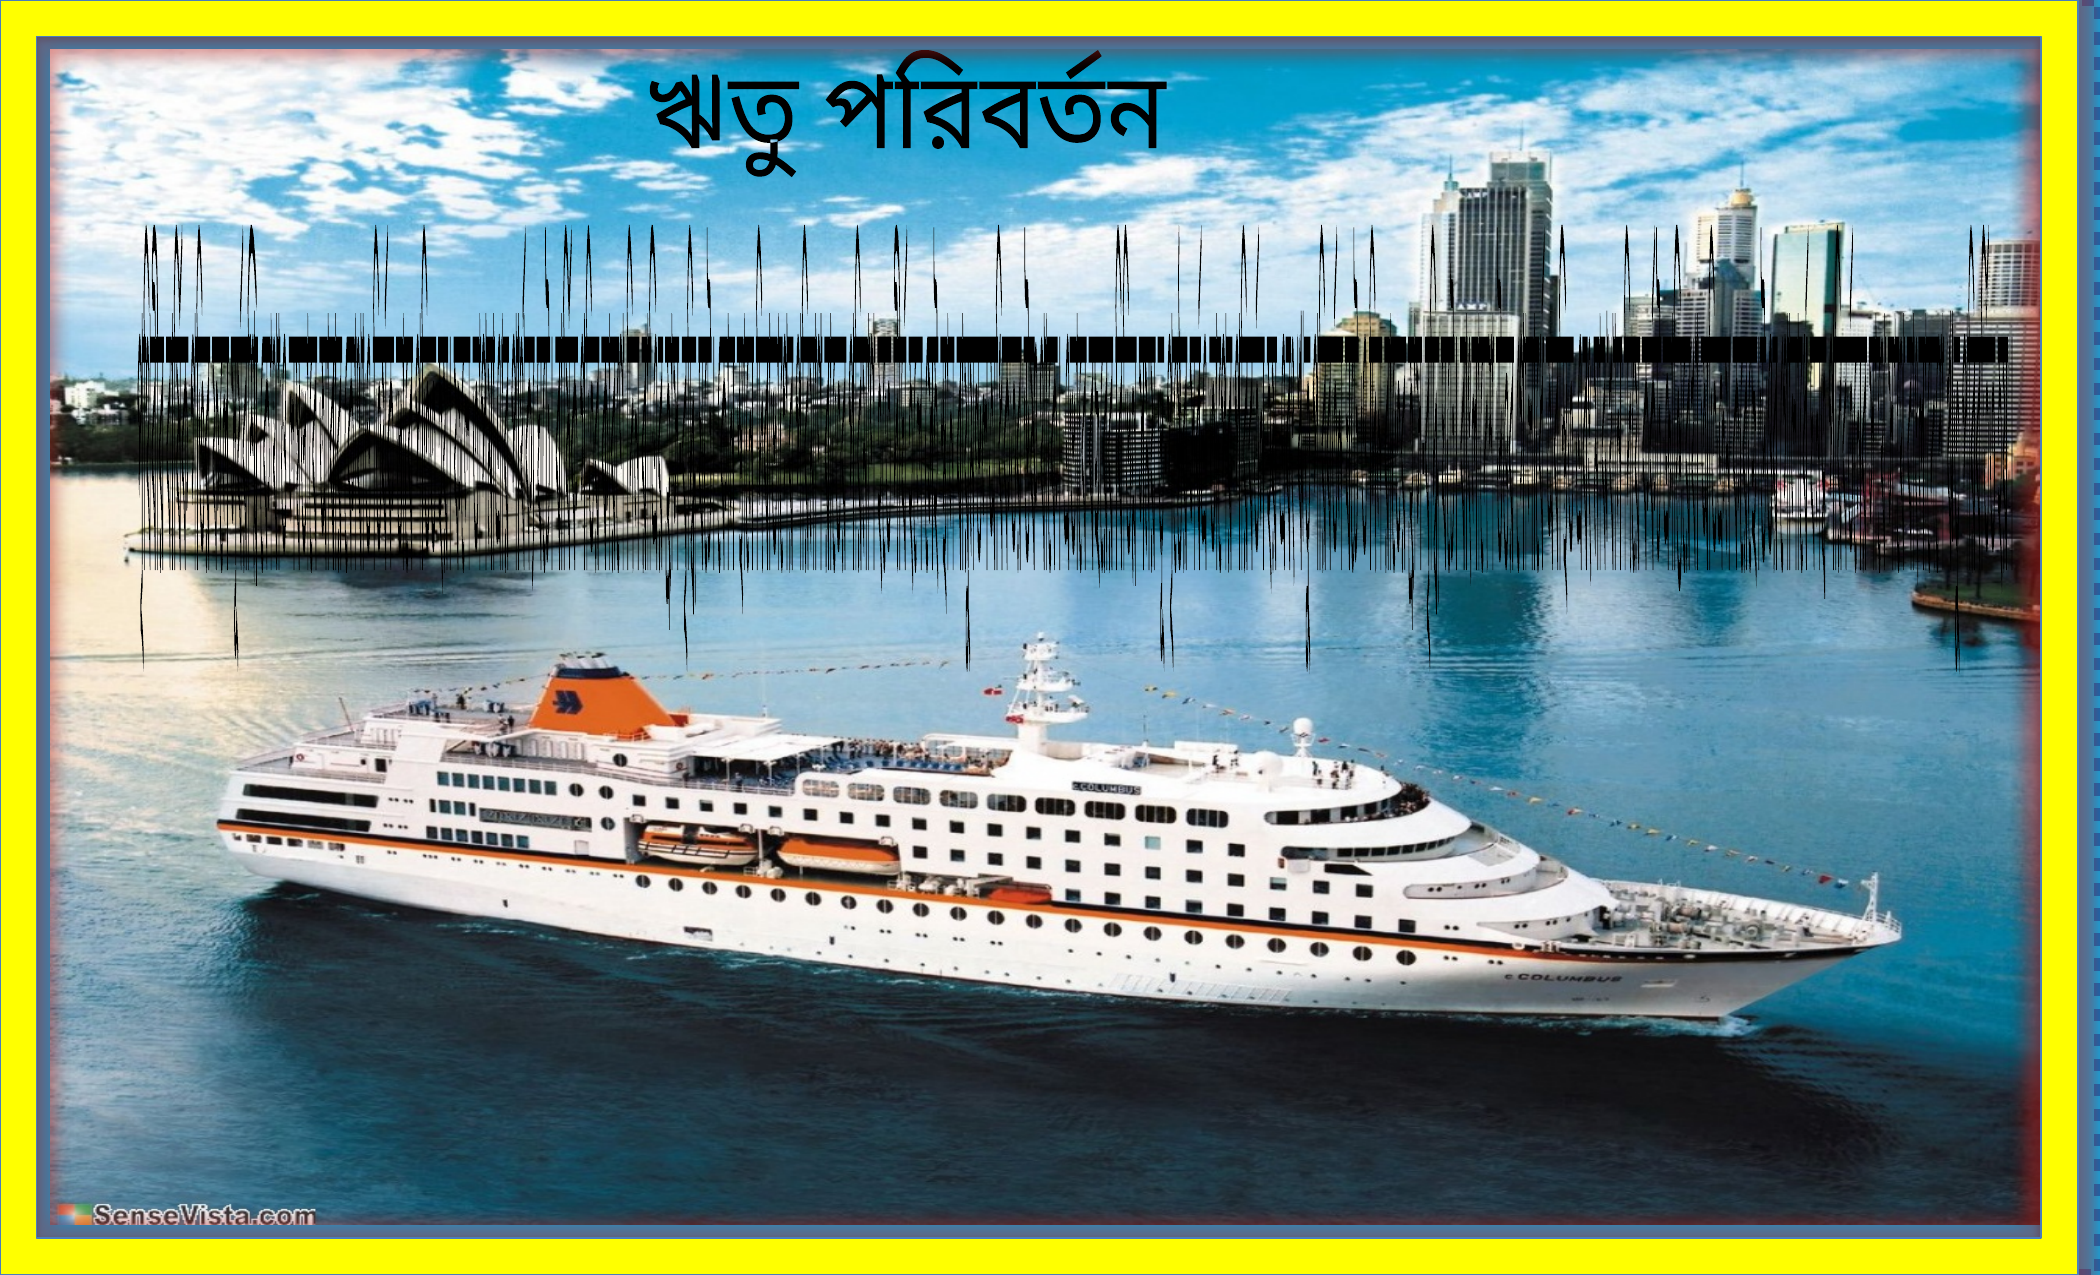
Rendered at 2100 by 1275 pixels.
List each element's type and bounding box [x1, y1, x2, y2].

text_box [0, 0, 2079, 1275]
picture [49, 49, 2051, 1226]
